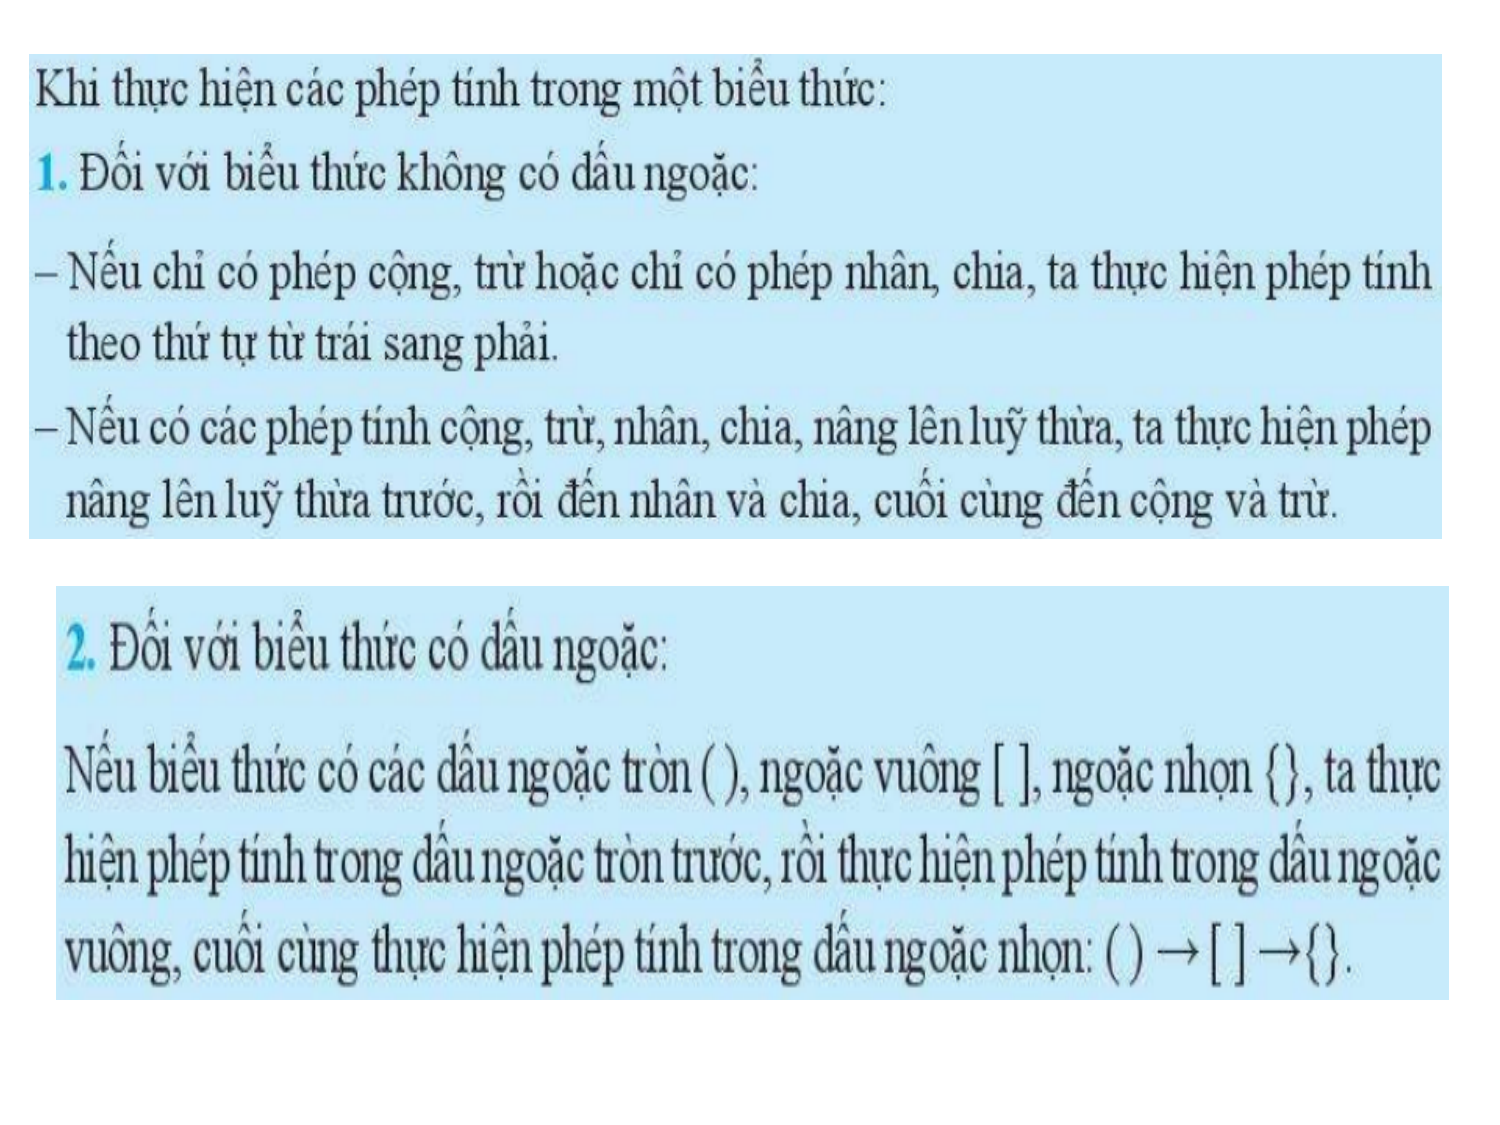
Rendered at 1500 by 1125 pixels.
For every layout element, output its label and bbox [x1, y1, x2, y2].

picture [29, 54, 1443, 540]
picture [56, 585, 1450, 1000]
